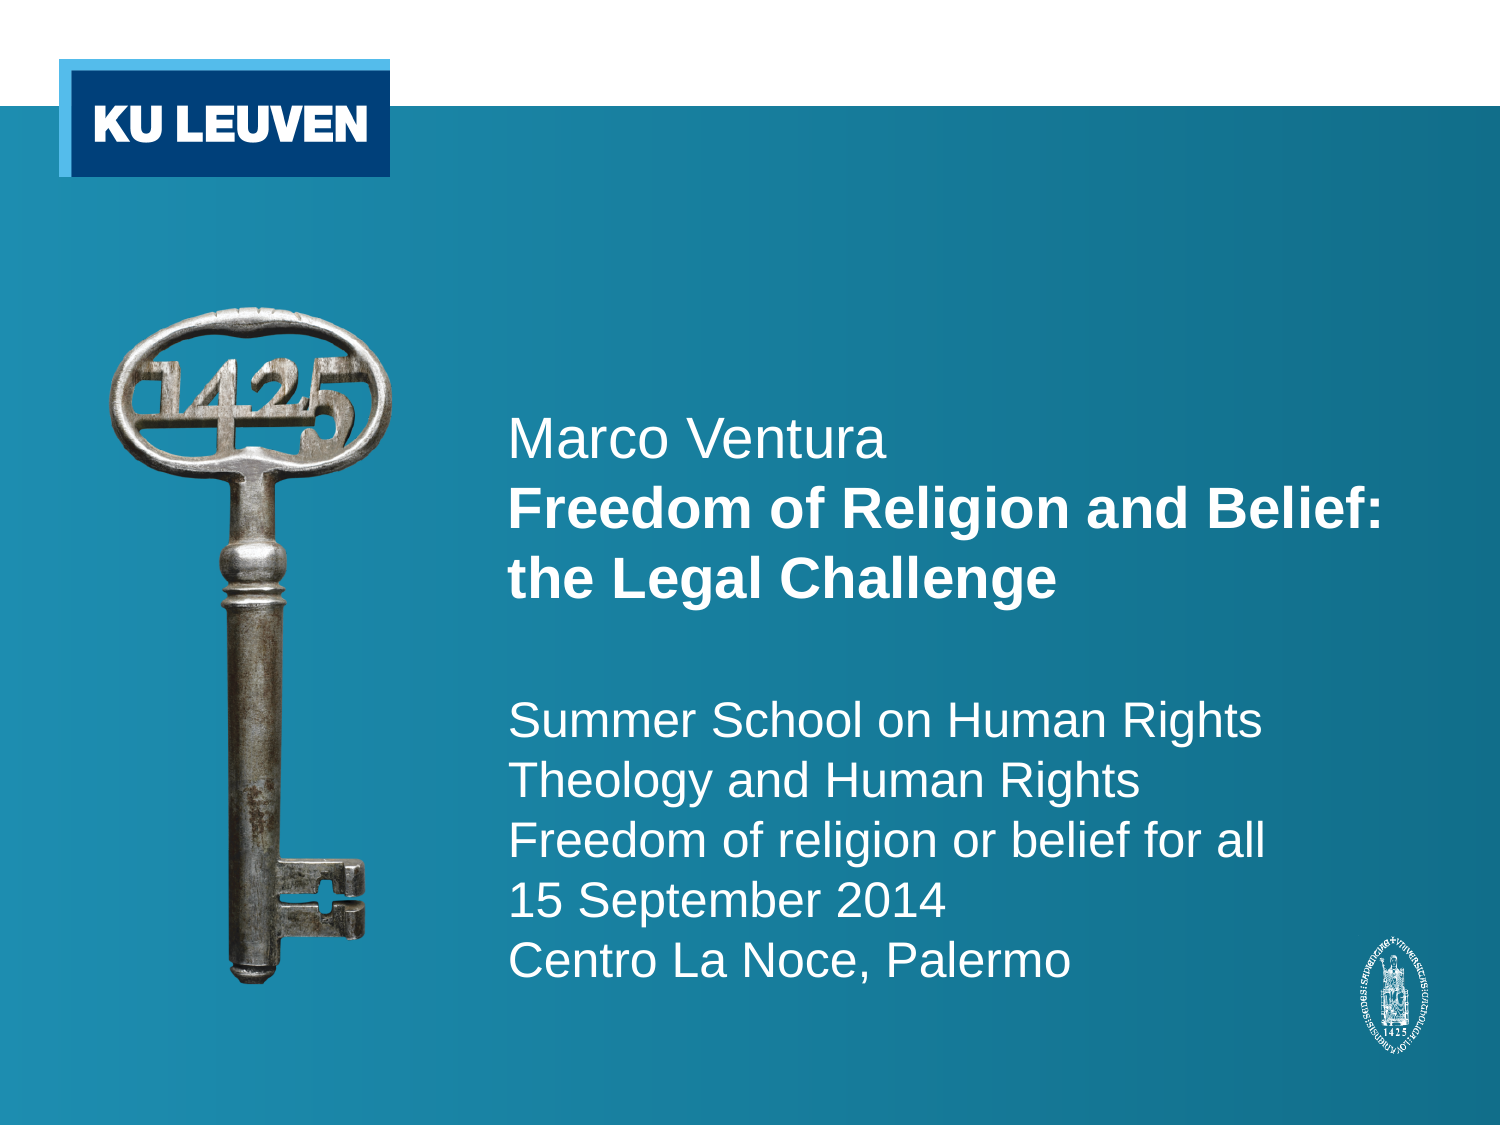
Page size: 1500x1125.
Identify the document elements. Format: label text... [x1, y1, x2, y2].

picture [100, 295, 403, 1000]
picture [1358, 935, 1430, 1055]
title Marco Ventura Freedom of Religion and Belief: the Legal Challenge [507, 314, 1424, 610]
picture [59, 59, 390, 177]
subtitle Summer School on Human Rights Theology and Human Rights Freedom of religion or belief for all 15 September 2014 Centro La Noce, Palermo [507, 687, 1424, 866]
